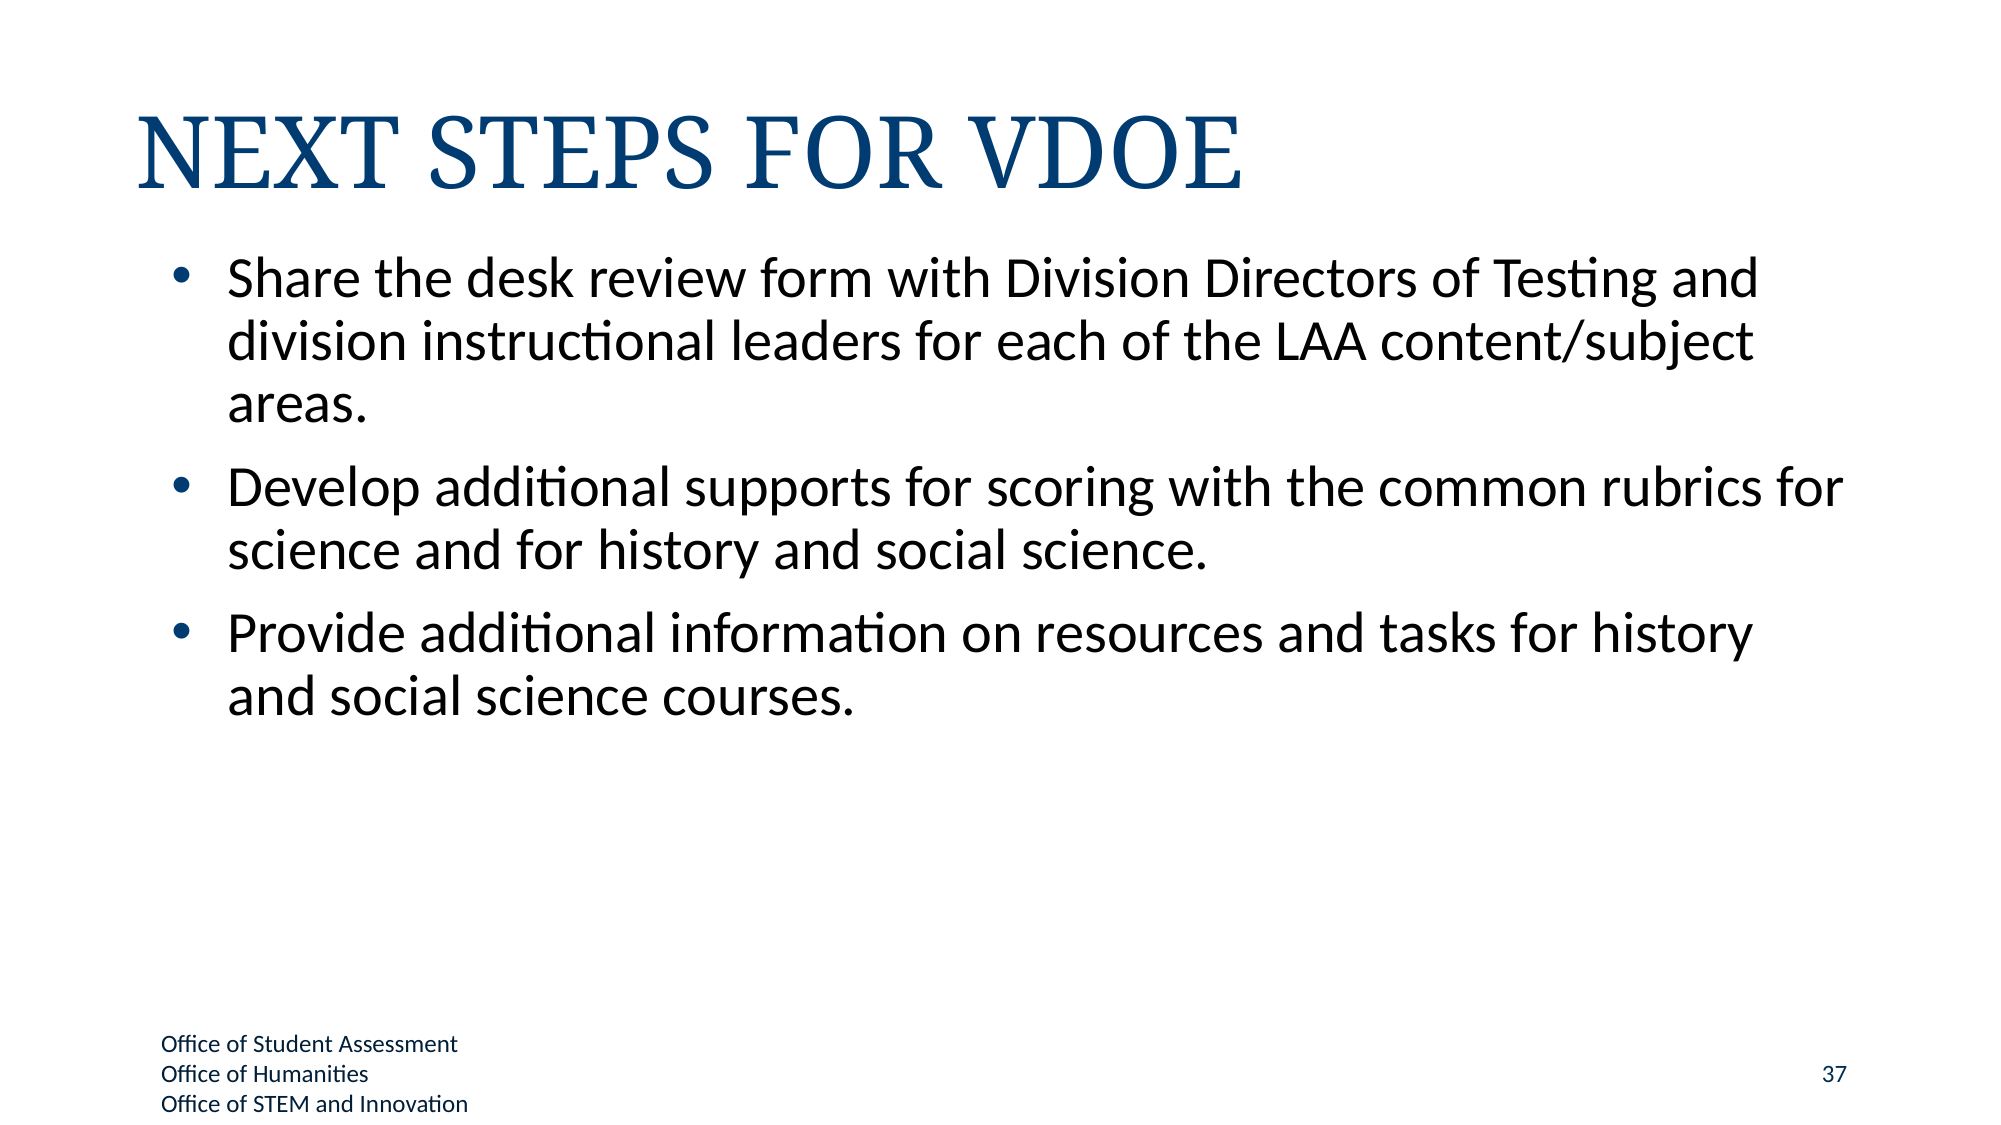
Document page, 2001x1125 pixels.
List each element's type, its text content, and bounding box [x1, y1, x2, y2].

list Share the desk review form with Division Directors of Testing and division instructional leaders for each of the LAA content/subject areas. Develop additional supports for scoring with the common rubrics for science and for history and social science. Provide additional information on resources and tasks for history and social science courses. [137, 239, 1863, 1014]
slide_number 37 [1412, 1042, 1863, 1103]
title Next Steps for VDOE [0, 0, 2000, 218]
